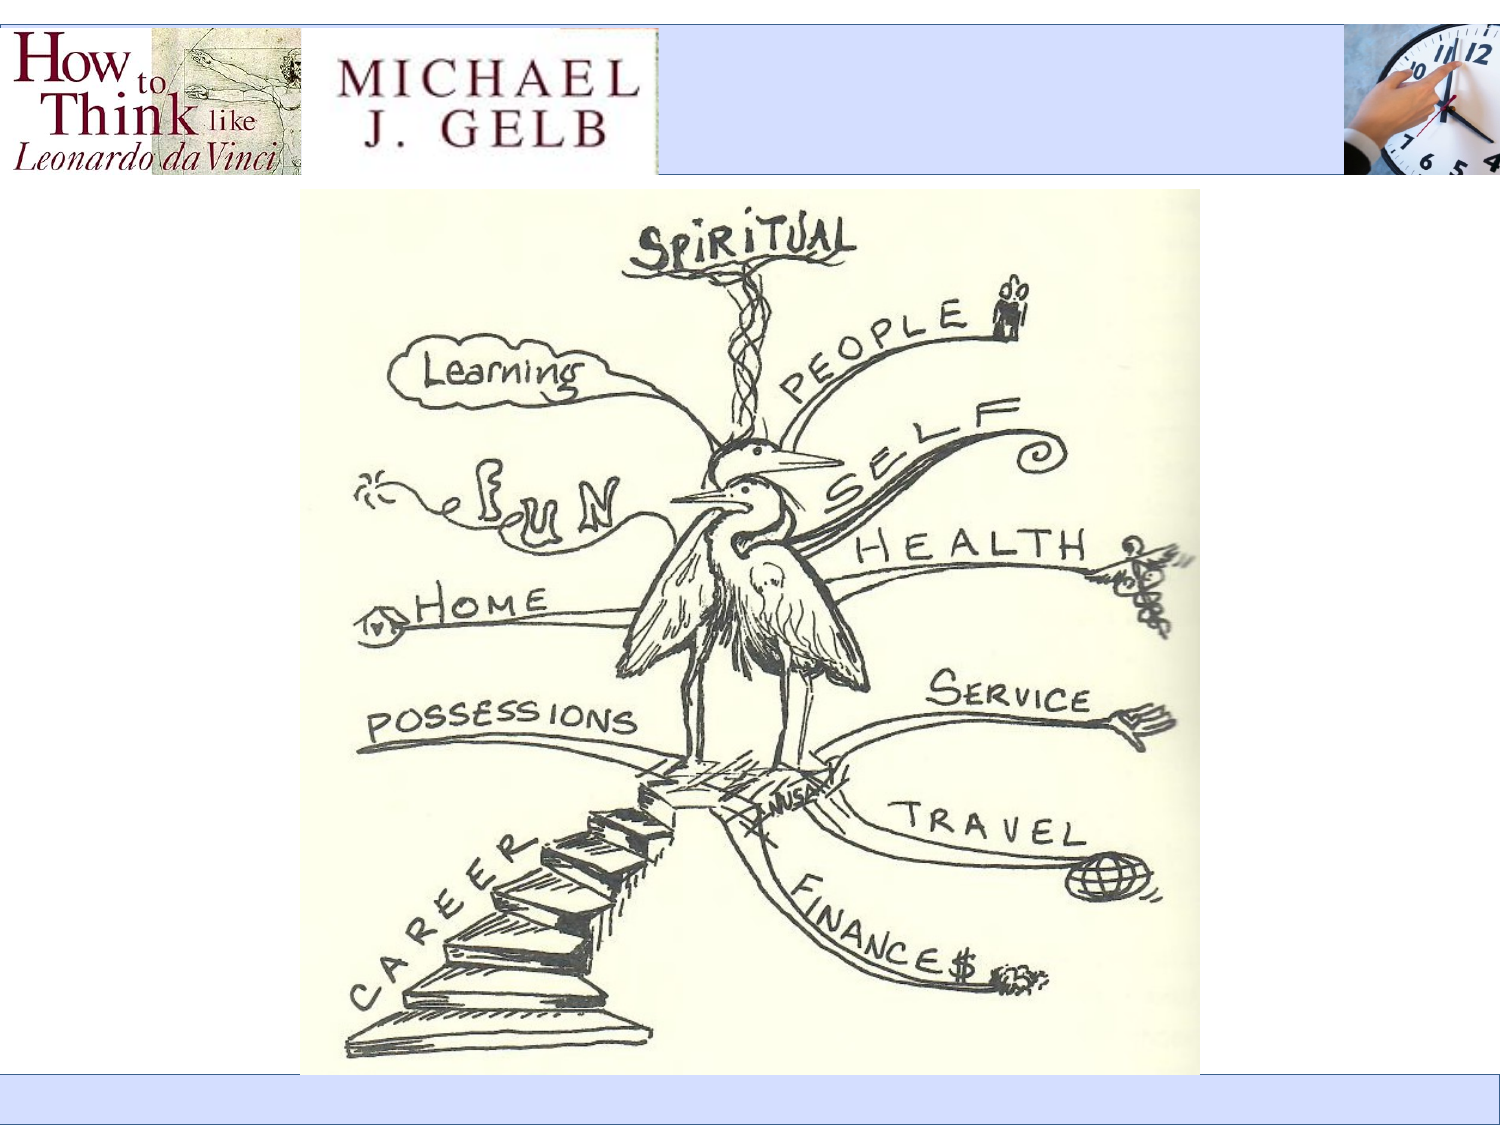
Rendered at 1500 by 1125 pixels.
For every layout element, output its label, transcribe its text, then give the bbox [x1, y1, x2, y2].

picture [0, 28, 659, 175]
picture [299, 188, 1201, 1076]
title Lead [75, 0, 1448, 188]
picture [1448, 24, 1500, 175]
